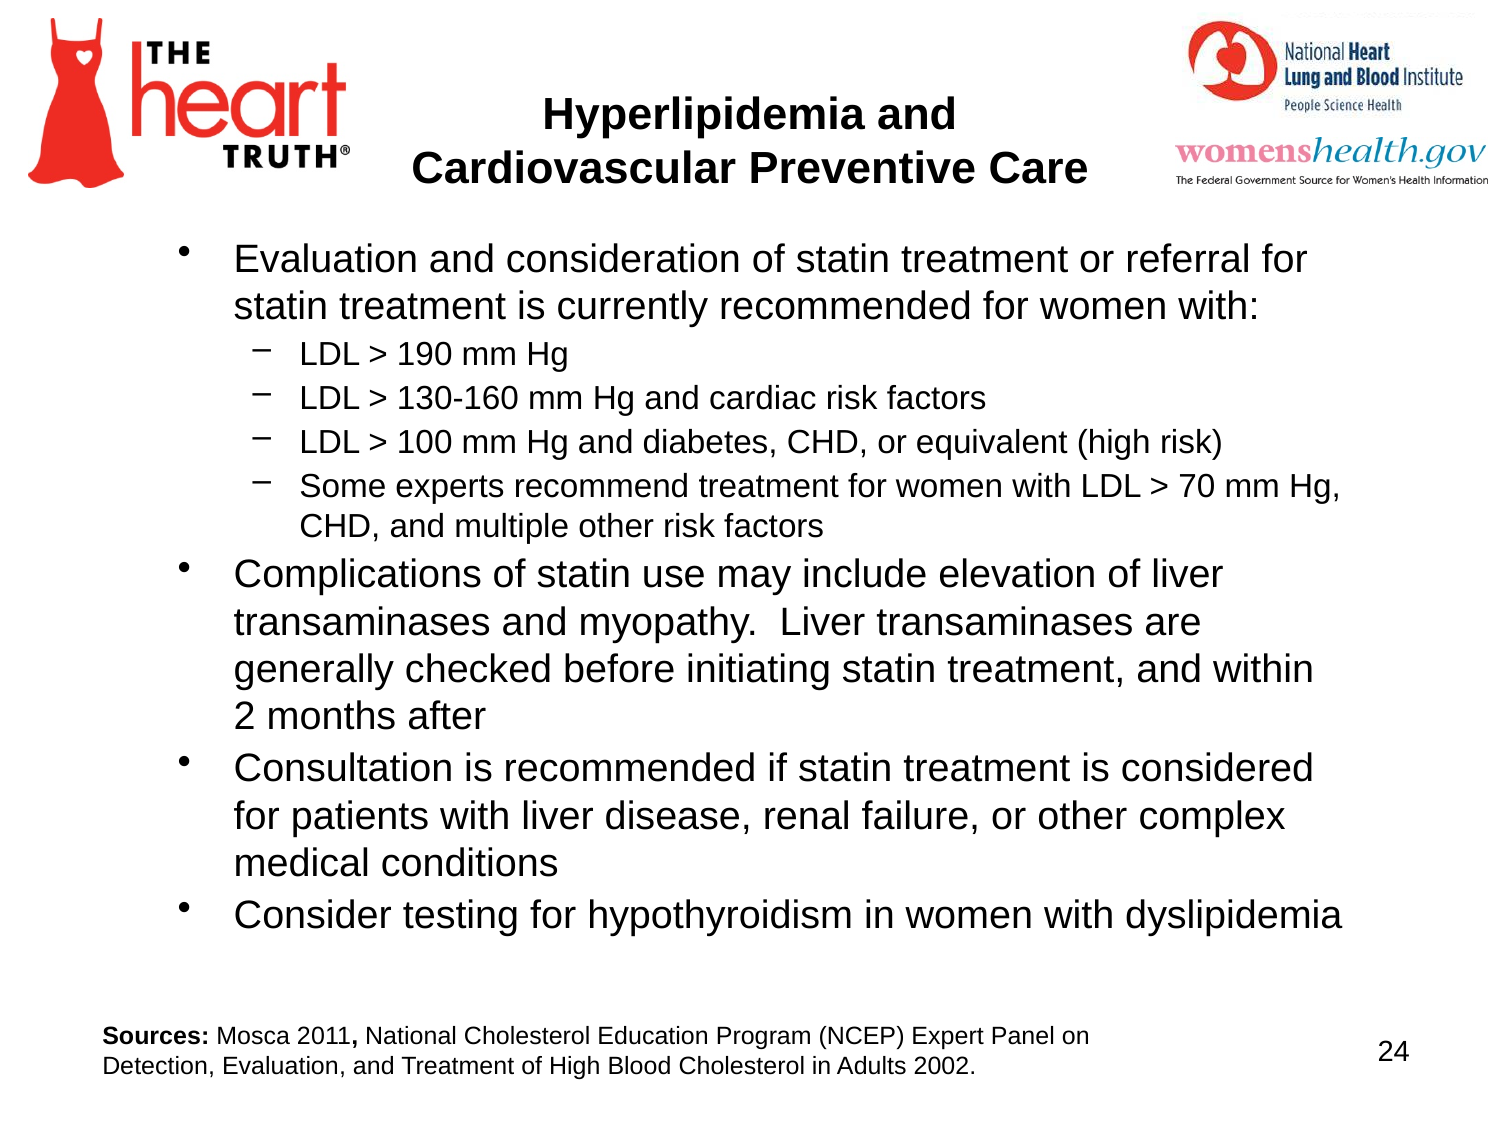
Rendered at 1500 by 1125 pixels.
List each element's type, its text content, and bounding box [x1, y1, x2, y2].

slide_number 24 [1074, 1024, 1426, 1103]
picture [28, 18, 350, 188]
list Evaluation and consideration of statin treatment or referral for statin treatment is currently recommended for women with: LDL > 190 mm Hg LDL > 130-160 mm Hg and cardiac risk factors LDL > 100 mm Hg and diabetes, CHD, or equivalent (high risk) Some experts recommend treatment for women with LDL > 70 mm Hg, CHD, and multiple other risk factors Complications of statin use may include elevation of liver transaminases and myopathy. Liver transaminases are generally checked before initiating statin treatment, and within 2 months after Consultation is recommended if statin treatment is considered for patients with liver disease, renal failure, or other complex medical conditions Consider testing for hypothyroidism in women with dyslipidemia [162, 224, 1363, 1013]
text_box Sources: Mosca 2011, National Cholesterol Education Program (NCEP) Expert Panel on Detection, Evaluation, and Treatment of High Blood Cholesterol in Adults 2002. [87, 1012, 1138, 1088]
title Hyperlipidemia and Cardiovascular Preventive Care [381, 37, 1119, 200]
picture [1175, 137, 1488, 184]
picture [1175, 12, 1475, 126]
